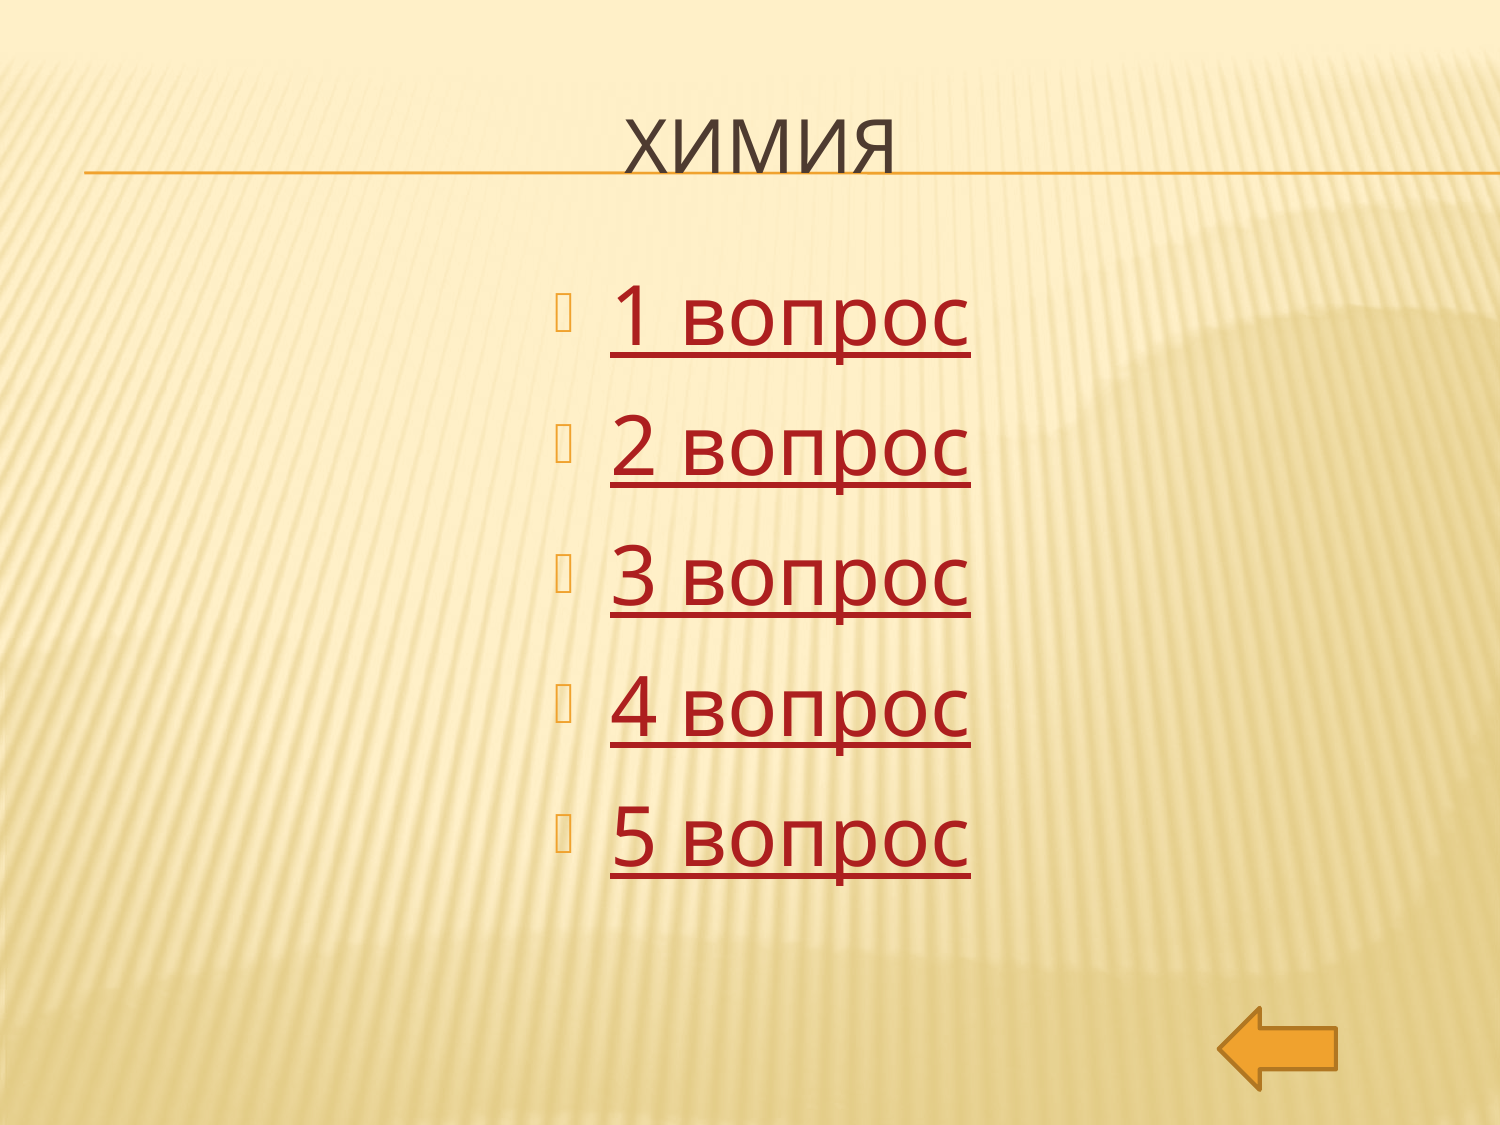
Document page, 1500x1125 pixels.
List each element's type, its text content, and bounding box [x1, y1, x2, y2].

text_box [1216, 1005, 1338, 1092]
title ХИМИЯ [50, 75, 1475, 213]
list 1 вопрос 2 вопрос 3 вопрос 4 вопрос 5 вопрос [50, 254, 1475, 998]
